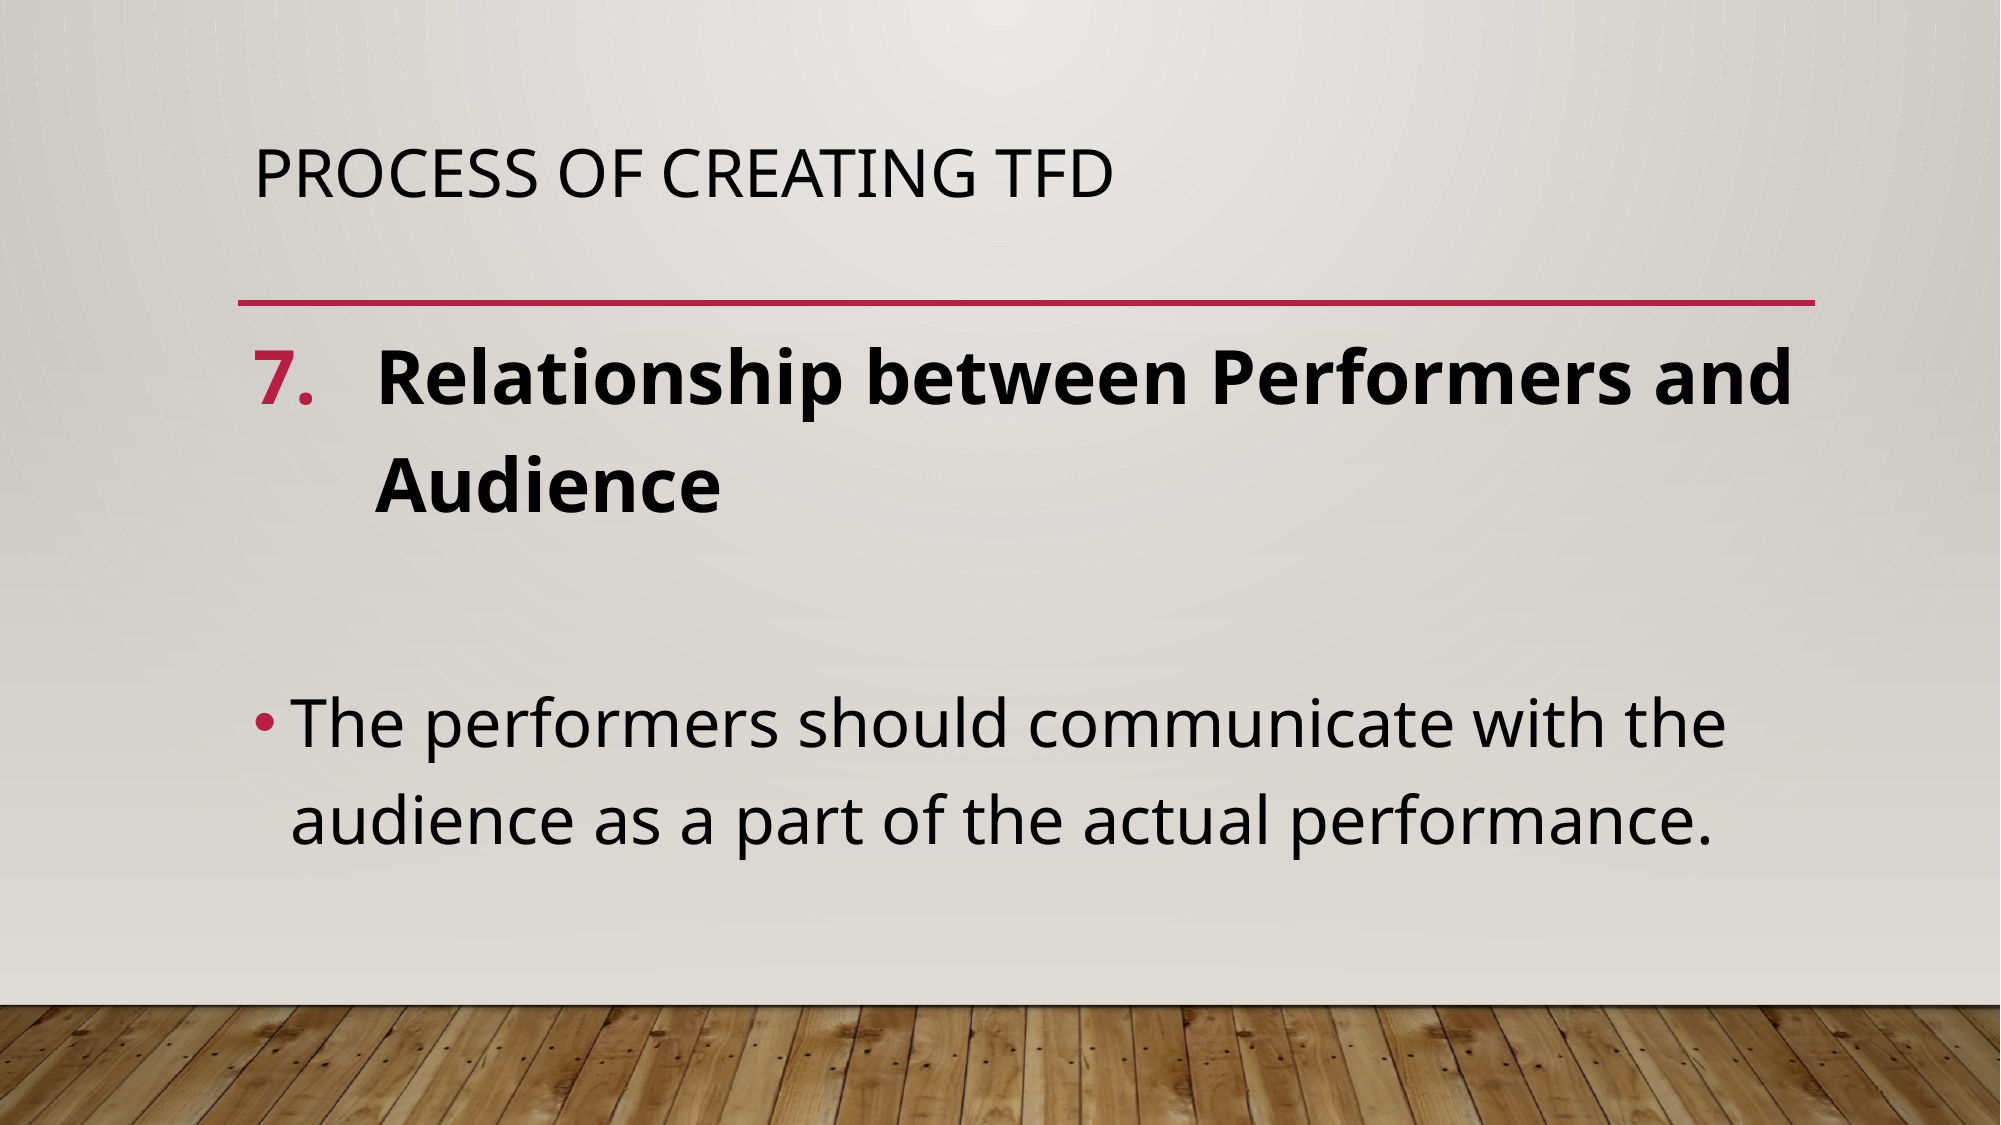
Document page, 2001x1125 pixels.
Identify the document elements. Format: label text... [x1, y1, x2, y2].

title Process of creating TfD [238, 131, 1814, 304]
list Relationship between Performers and Audience The performers should communicate with the audience as a part of the actual performance. [238, 304, 1902, 962]
picture [0, 1005, 2000, 1125]
